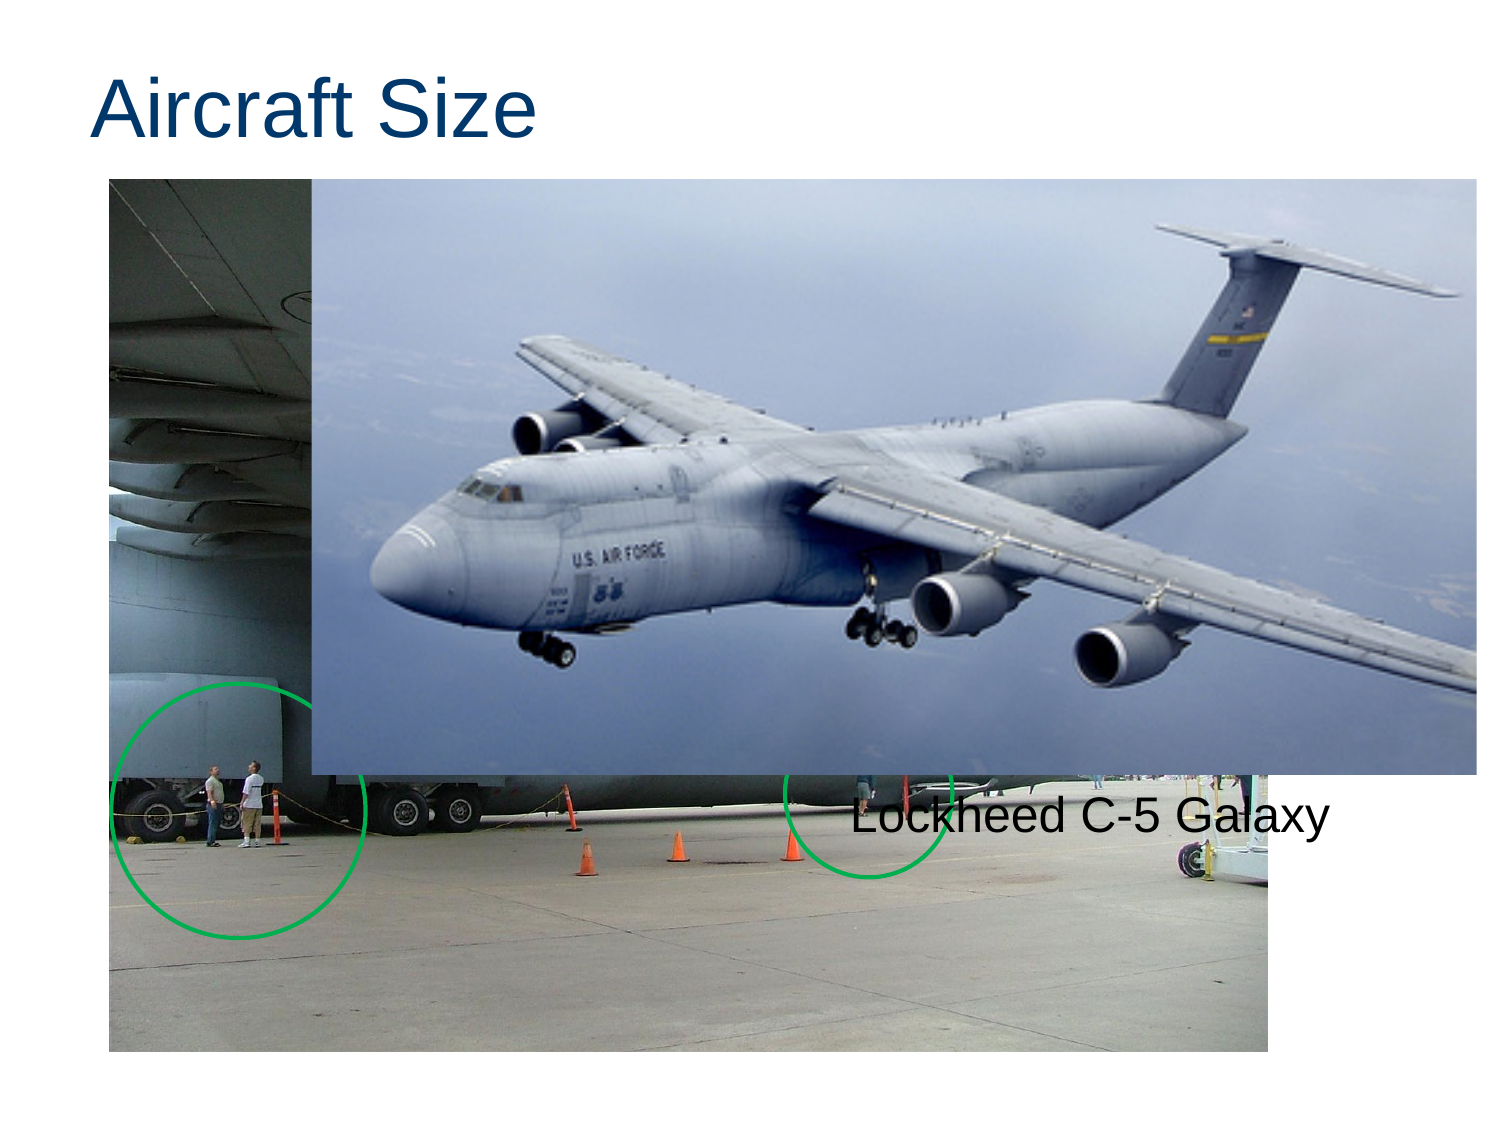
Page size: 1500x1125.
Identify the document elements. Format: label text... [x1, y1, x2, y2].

picture [109, 179, 1477, 1052]
text_box Lockheed C-5 Galaxy [1274, 783, 1412, 850]
title Aircraft Size [74, 44, 1426, 163]
